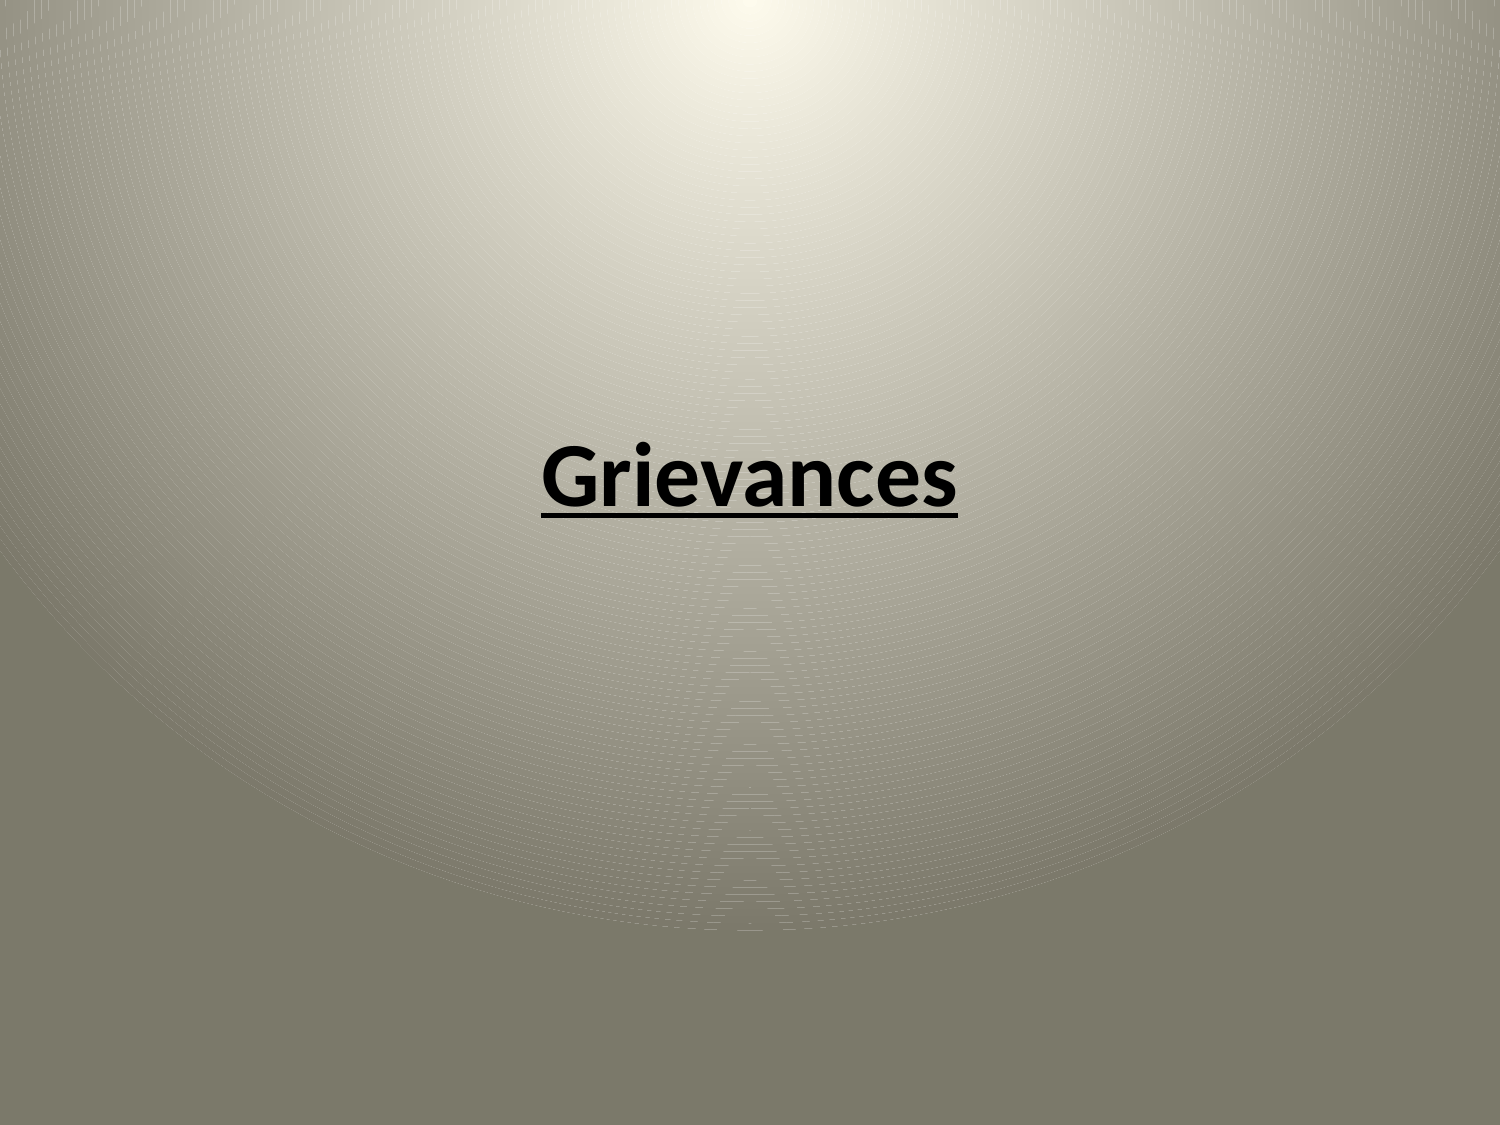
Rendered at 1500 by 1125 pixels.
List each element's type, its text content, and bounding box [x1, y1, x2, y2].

title Grievances [112, 349, 1388, 591]
